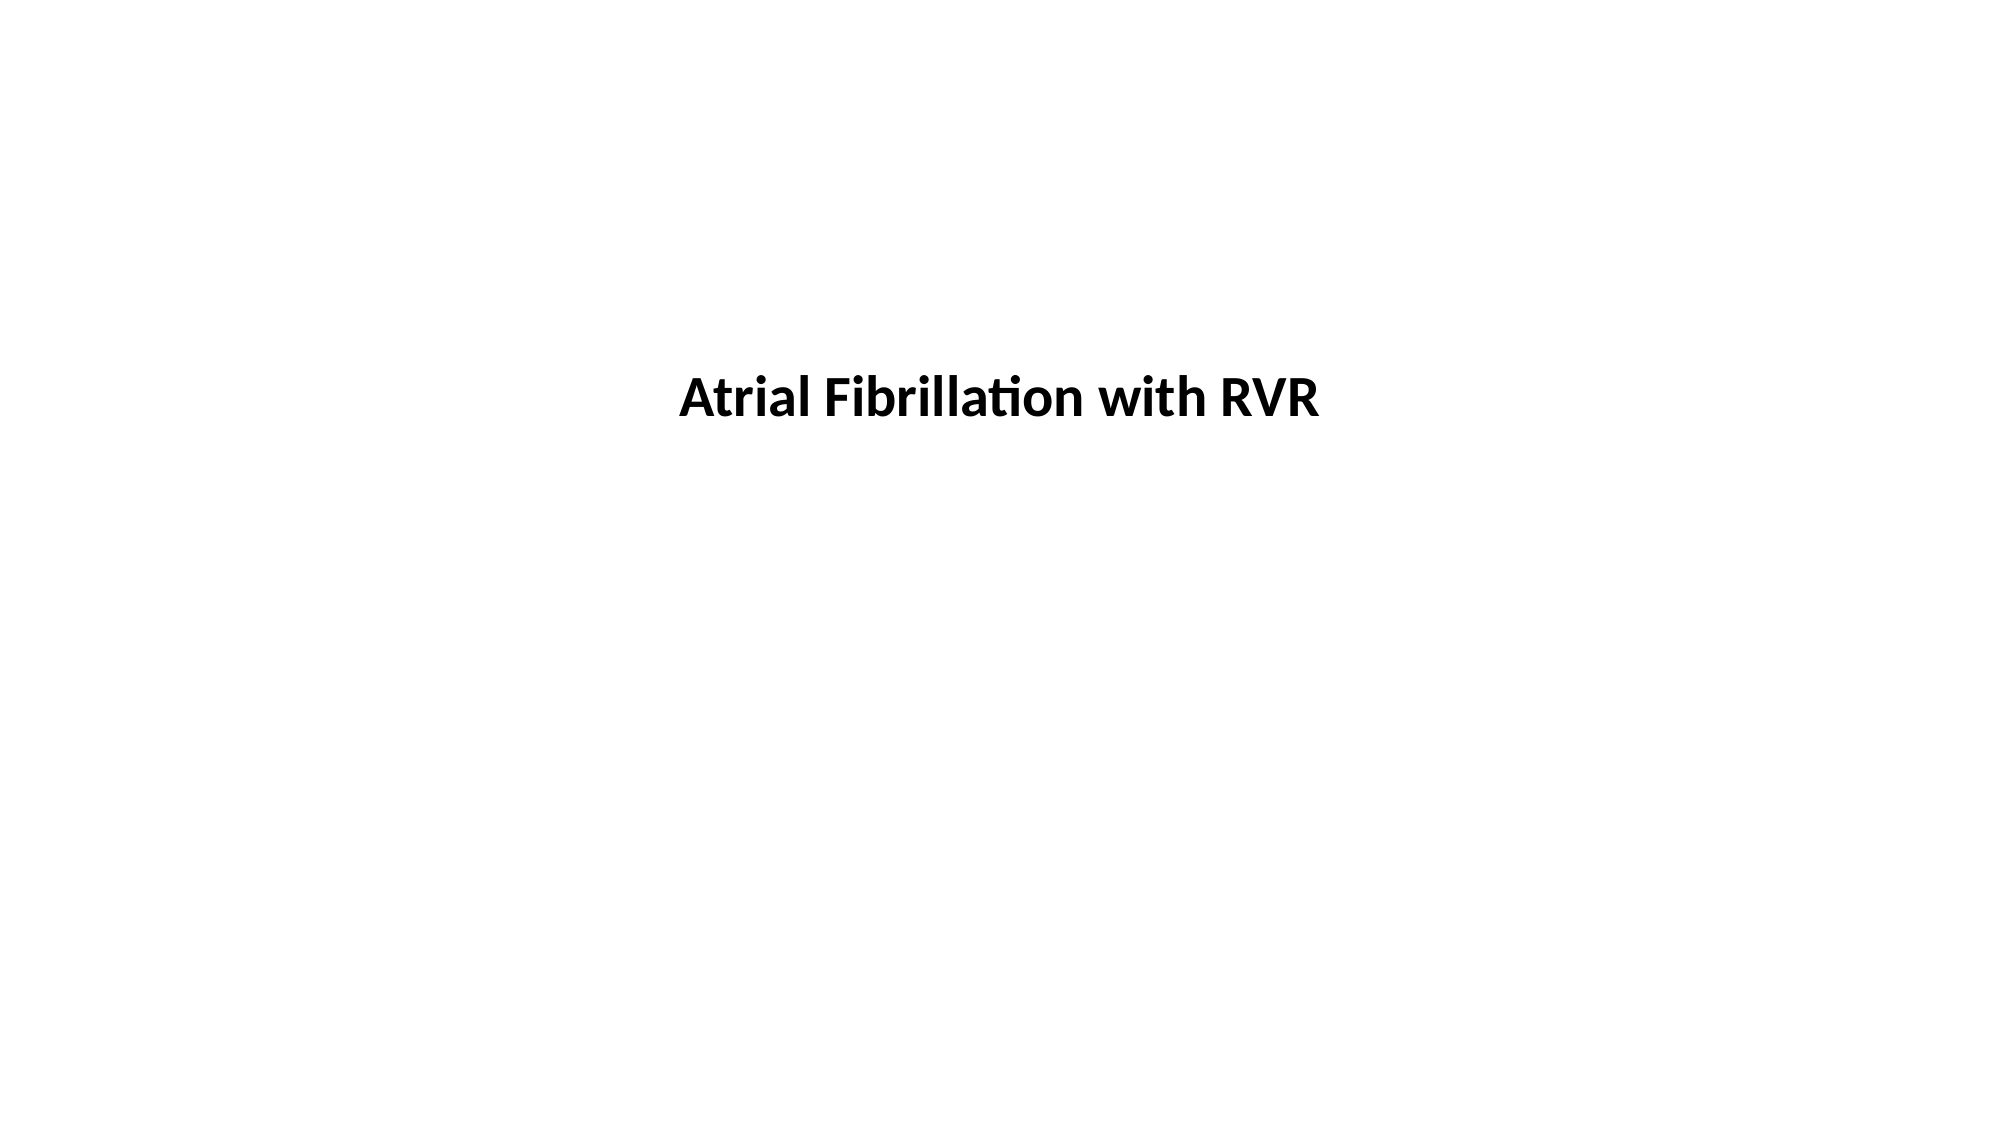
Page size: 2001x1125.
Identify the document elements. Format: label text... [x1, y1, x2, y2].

list Atrial Fibrillation with RVR [137, 358, 1863, 1073]
